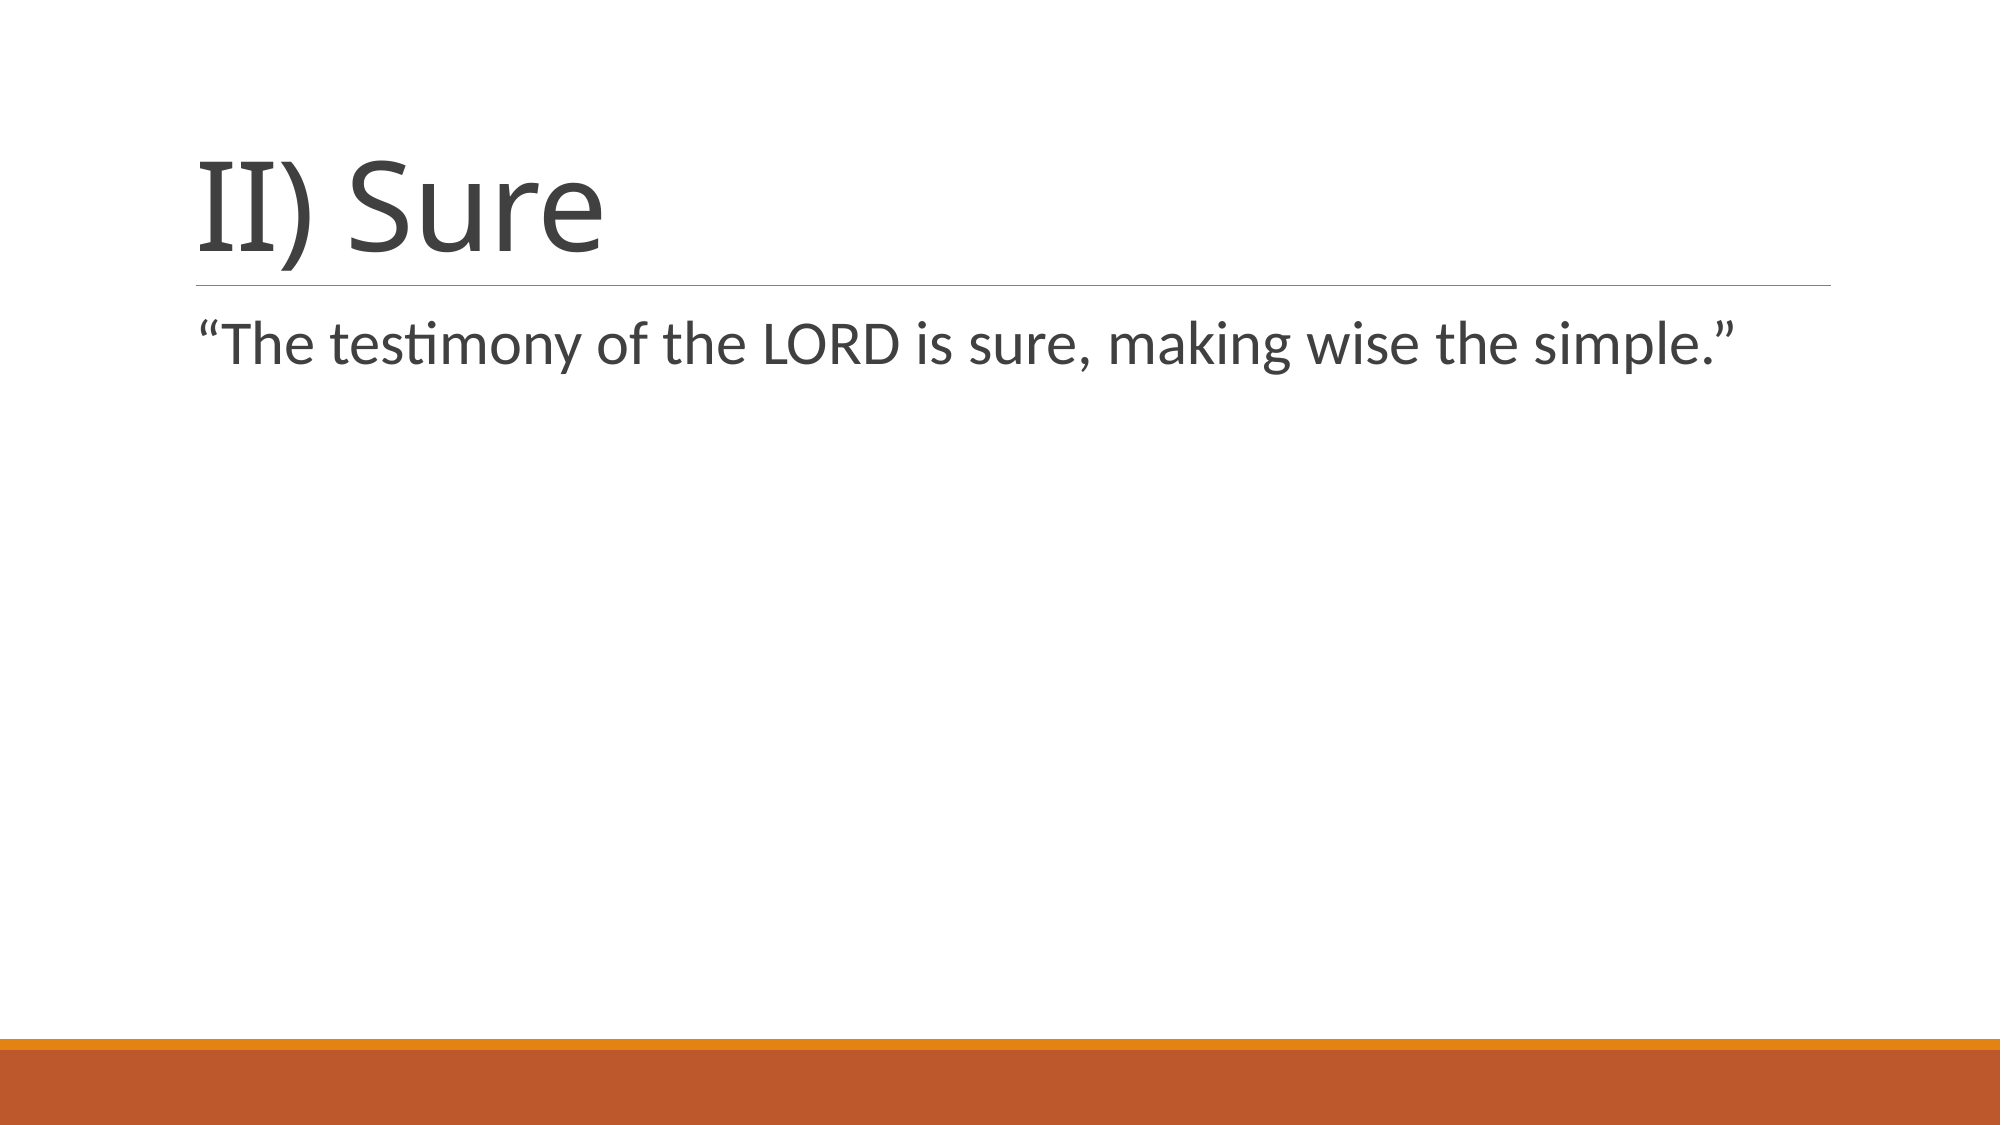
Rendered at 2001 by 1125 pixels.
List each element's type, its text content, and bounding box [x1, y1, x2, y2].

title II) Sure [180, 47, 1830, 285]
list “The testimony of the Lord is sure, making wise the simple.” [180, 302, 1830, 963]
